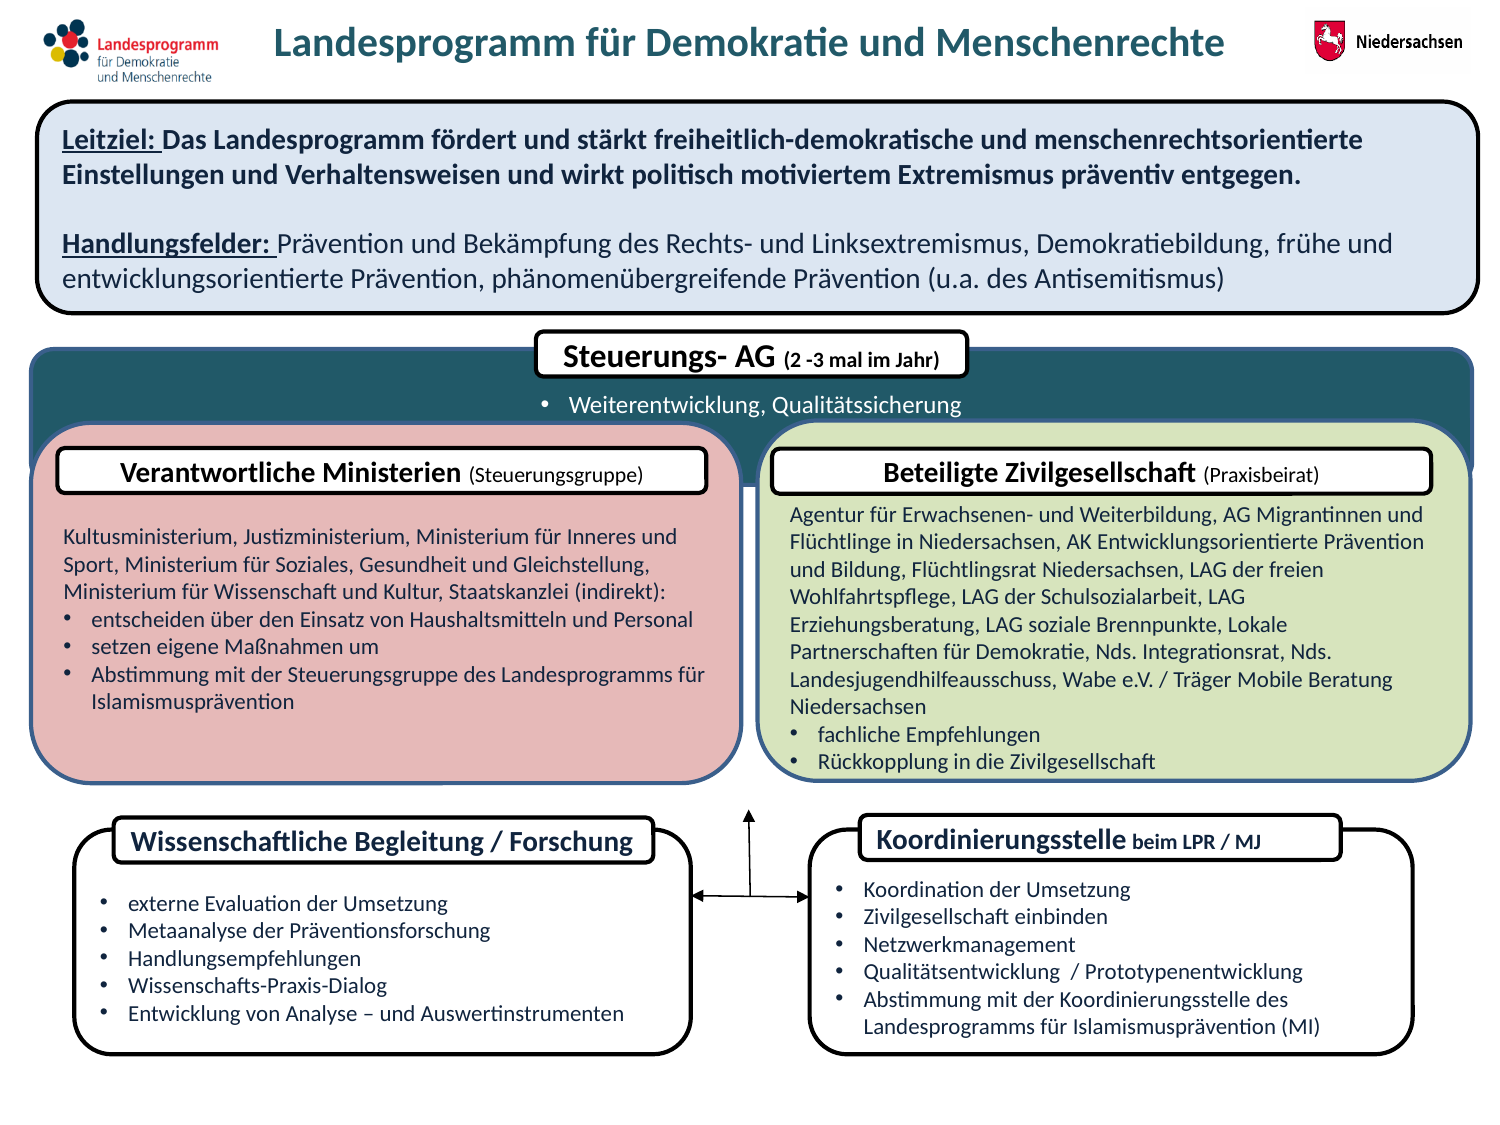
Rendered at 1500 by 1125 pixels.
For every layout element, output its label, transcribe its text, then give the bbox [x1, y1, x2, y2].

text_box Leitziel: Das Landesprogramm fördert und stärkt freiheitlich-demokratische und menschenrechtsorientierte Einstellungen und Verhaltensweisen und wirkt politisch motiviertem Extremismus präventiv entgegen. Handlungsfelder: Prävention und Bekämpfung des Rechts- und Linksextremismus, Demokratiebildung, frühe und entwicklungsorientierte Prävention, phänomenübergreifende Prävention (u.a. des Antisemitismus) [34, 99, 1481, 316]
text_box Weiterentwicklung, Qualitätssicherung [28, 346, 1475, 487]
text_box Verantwortliche Ministerien (Steuerungsgruppe) [55, 445, 709, 496]
text_box Beteiligte Zivilgesellschaft (Praxisbeirat) [769, 446, 1434, 496]
text_box Steuerungs- AG (2 -3 mal im Jahr) [533, 329, 970, 379]
text_box externe Evaluation der Umsetzung Metaanalyse der Präventionsforschung Handlungsempfehlungen Wissenschafts-Praxis-Dialog Entwicklung von Analyse – und Auswertinstrumenten [72, 827, 693, 1057]
text_box Kultusministerium, Justizministerium, Ministerium für Inneres und Sport, Ministerium für Soziales, Gesundheit und Gleichstellung, Ministerium für Wissenschaft und Kultur, Staatskanzlei (indirekt): entscheiden über den Einsatz von Haushaltsmitteln und Personal setzen eigene Maßnahmen um Abstimmung mit der Steuerungsgruppe des Landesprogramms für Islamismusprävention [28, 420, 744, 786]
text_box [876, 578, 928, 634]
text_box Koordination der Umsetzung Zivilgesellschaft einbinden Netzwerkmanagement Qualitätsentwicklung / Prototypenentwicklung Abstimmung mit der Koordinierungsstelle des Landesprogramms für Islamismusprävention (MI) [807, 827, 1415, 1057]
text_box Agentur für Erwachsenen- und Weiterbildung, AG Migrantinnen und Flüchtlinge in Niedersachsen, AK Entwicklungsorientierte Prävention und Bildung, Flüchtlingsrat Niedersachsen, LAG der freien Wohlfahrtspflege, LAG der Schulsozialarbeit, LAG Erziehungsberatung, LAG soziale Brennpunkte, Lokale Partnerschaften für Demokratie, Nds. Integrationsrat, Nds. Landesjugendhilfeausschuss, Wabe e.V. / Träger Mobile Beratung Niedersachsen fachliche Empfehlungen Rückkopplung in die Zivilgesellschaft [755, 418, 1473, 783]
text_box Landesprogramm für Demokratie und Menschenrechte [260, 5, 1473, 74]
text_box Koordinierungsstelle beim LPR / MJ [857, 812, 1343, 863]
picture [1305, 7, 1471, 74]
picture [17, 2, 257, 113]
text_box Wissenschaftliche Begleitung / Forschung [111, 815, 656, 865]
